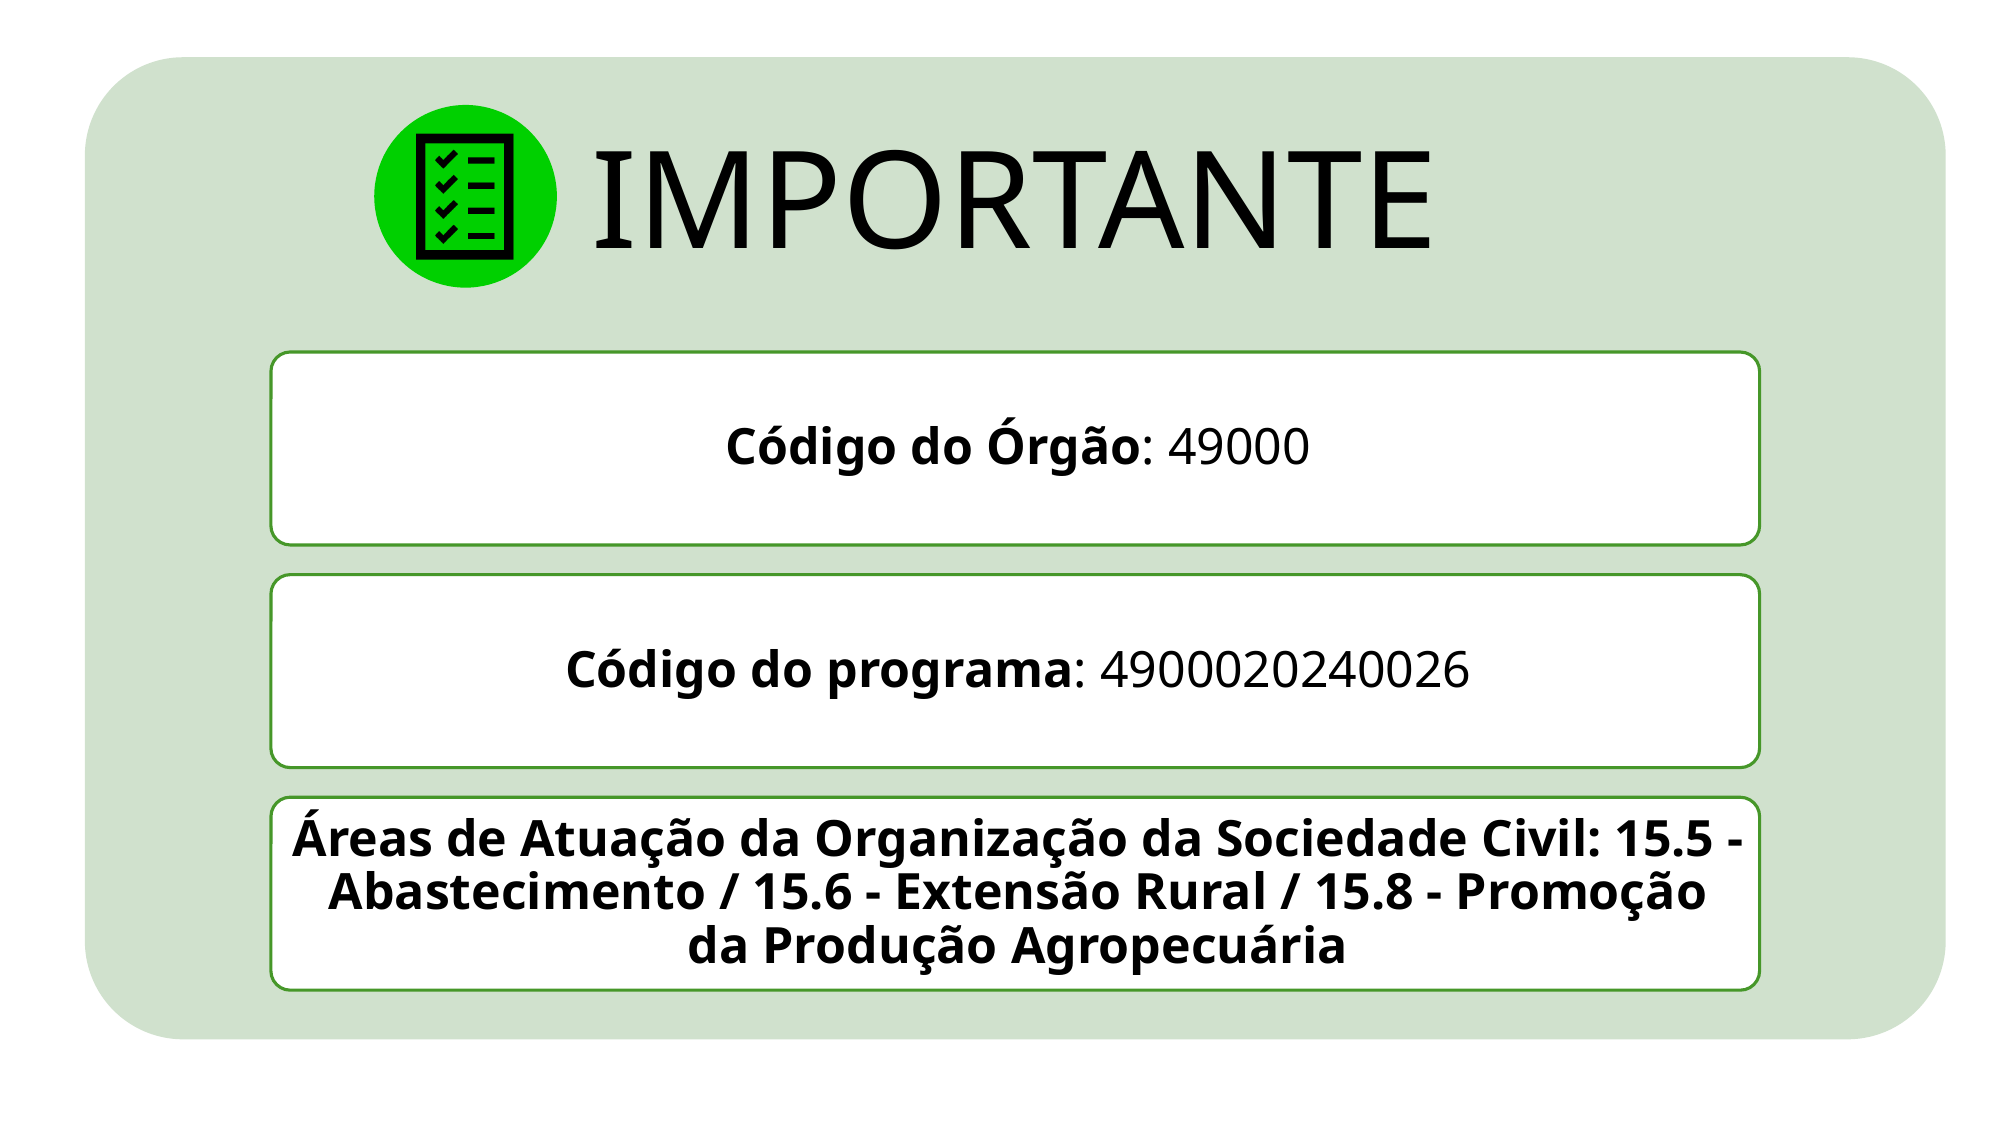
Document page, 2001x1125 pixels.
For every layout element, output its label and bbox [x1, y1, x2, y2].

picture [389, 121, 541, 273]
text_box [84, 56, 1947, 1040]
